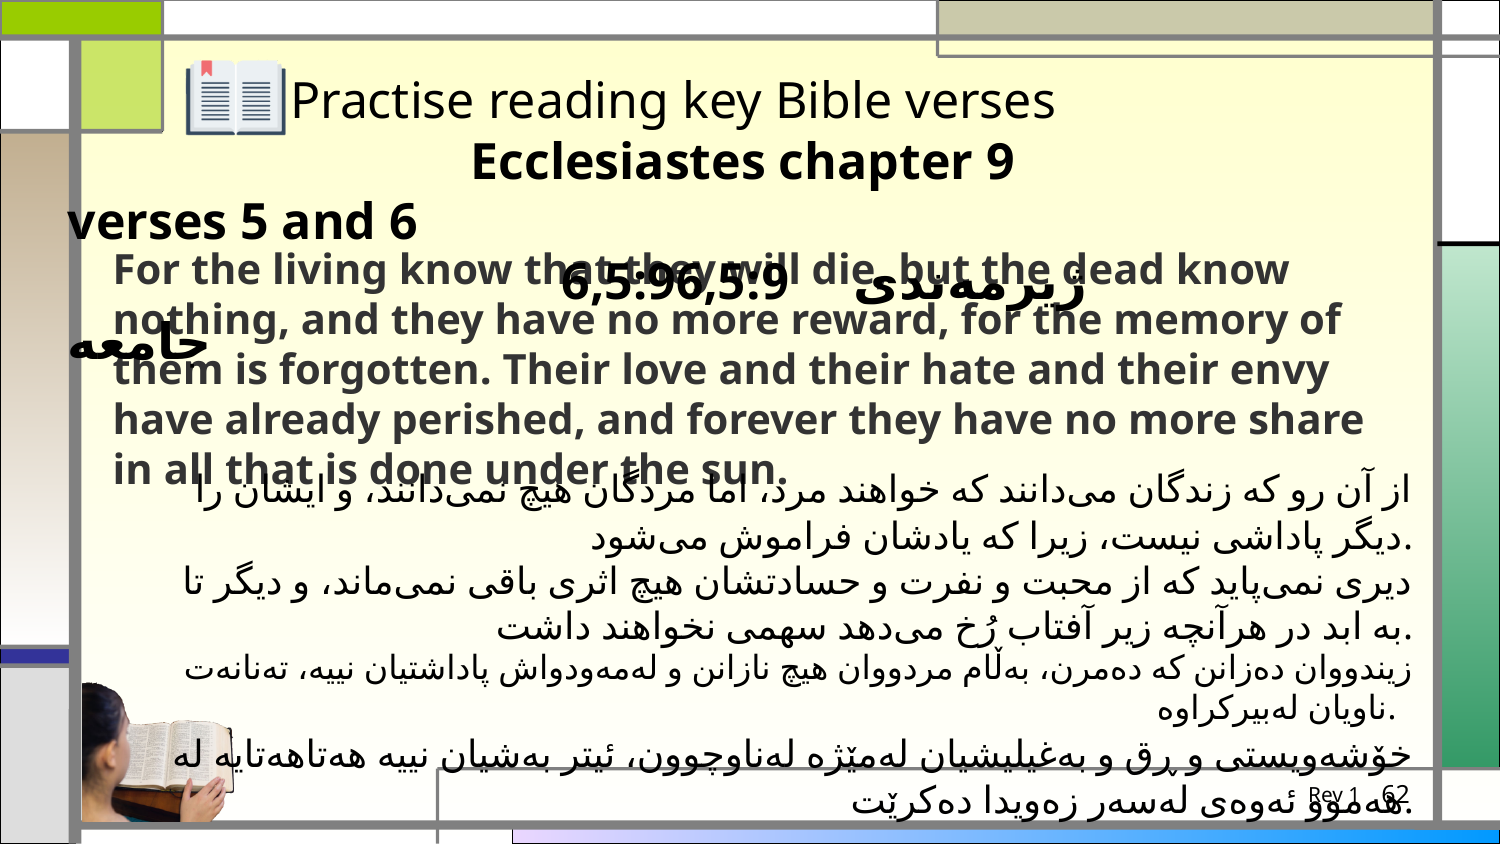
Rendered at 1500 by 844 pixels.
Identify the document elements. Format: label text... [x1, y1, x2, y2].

picture [81, 682, 235, 822]
text_box Ecclesiastes chapter 9 verses 5 and 6 6,5:9ژیرمه‌ندی 6,5:9 جامعه [53, 122, 1187, 378]
text_box Practise reading key Bible verses [147, 15, 1199, 181]
text_box Rev 1 [1293, 774, 1387, 814]
text_box زیندووان دەزانن کە دەمرن، بەڵام مردووان هیچ نازانن و لەمەودواش پاداشتیان نییە، تەنانەت ناویان لەبیرکراوە. خۆشەویستی و ڕق و بەغیلیشیان لەمێژە لەناوچوون، ئیتر بەشیان نییە هەتاهەتایە لە هەموو ئەوەی لەسەر زەویدا دەکرێت. [92, 638, 1429, 829]
picture [176, 53, 291, 143]
text_box For the living know that they will die, but the dead know nothing, and they have no more reward, for the memory of them is forgotten. Their love and their hate and their envy have already perished, and forever they have no more share in all that is done under the sun. [1187, 235, 1429, 375]
text_box از آن رو که زندگان می‌دانند که خواهند مرد، اما مردگان هیچ نمی‌دانند، و ایشان را دیگر پاداشی نیست، زیرا که یادشان فراموش می‌شود. دیری نمی‌پاید که از محبت و نفرت و حسادتشان هیچ اثری باقی نمی‌ماند، و دیگر تا به ابد در هرآنچه زیر آفتاب رُخ می‌دهد سهمی نخواهند داشت. [157, 445, 1428, 655]
